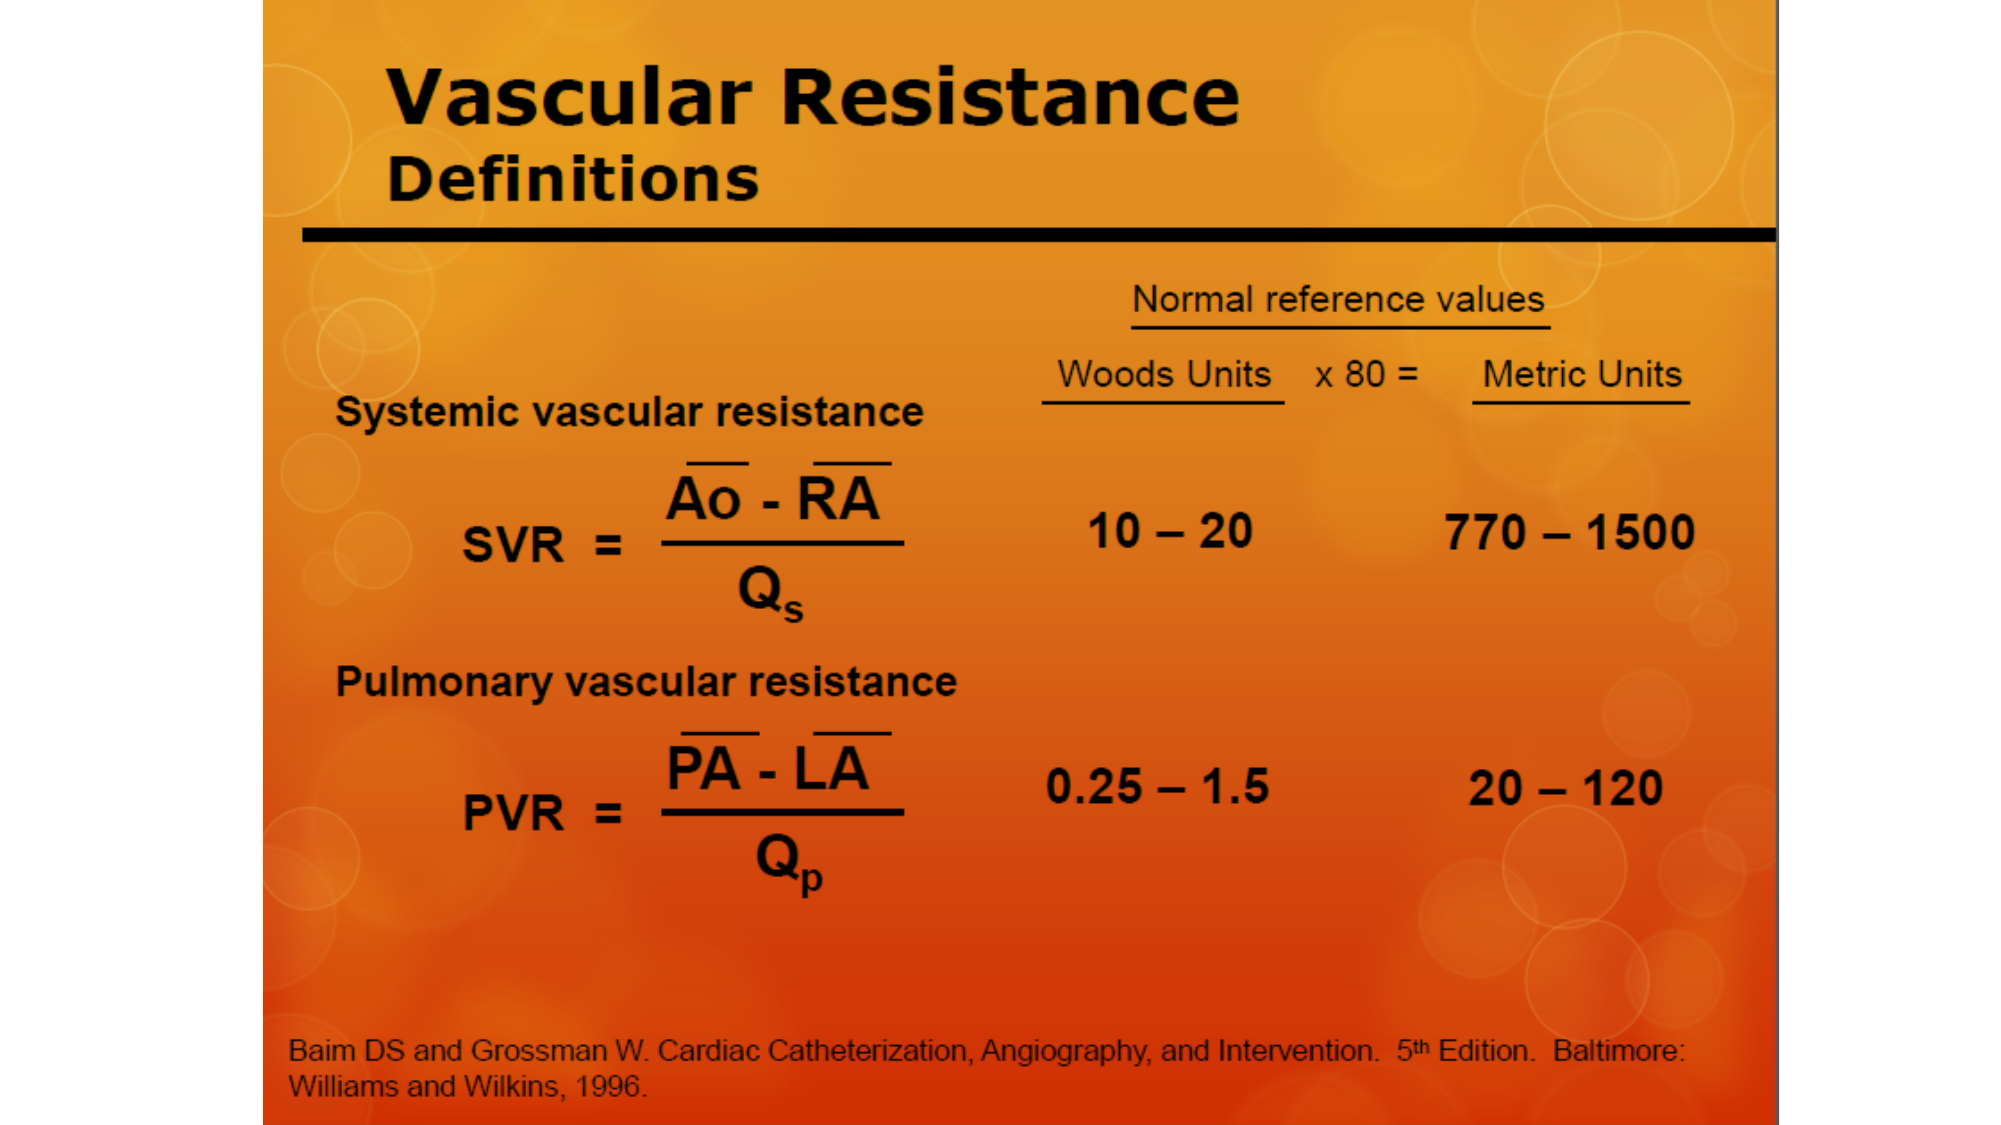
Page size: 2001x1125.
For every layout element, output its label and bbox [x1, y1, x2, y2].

picture [263, 0, 1780, 1125]
